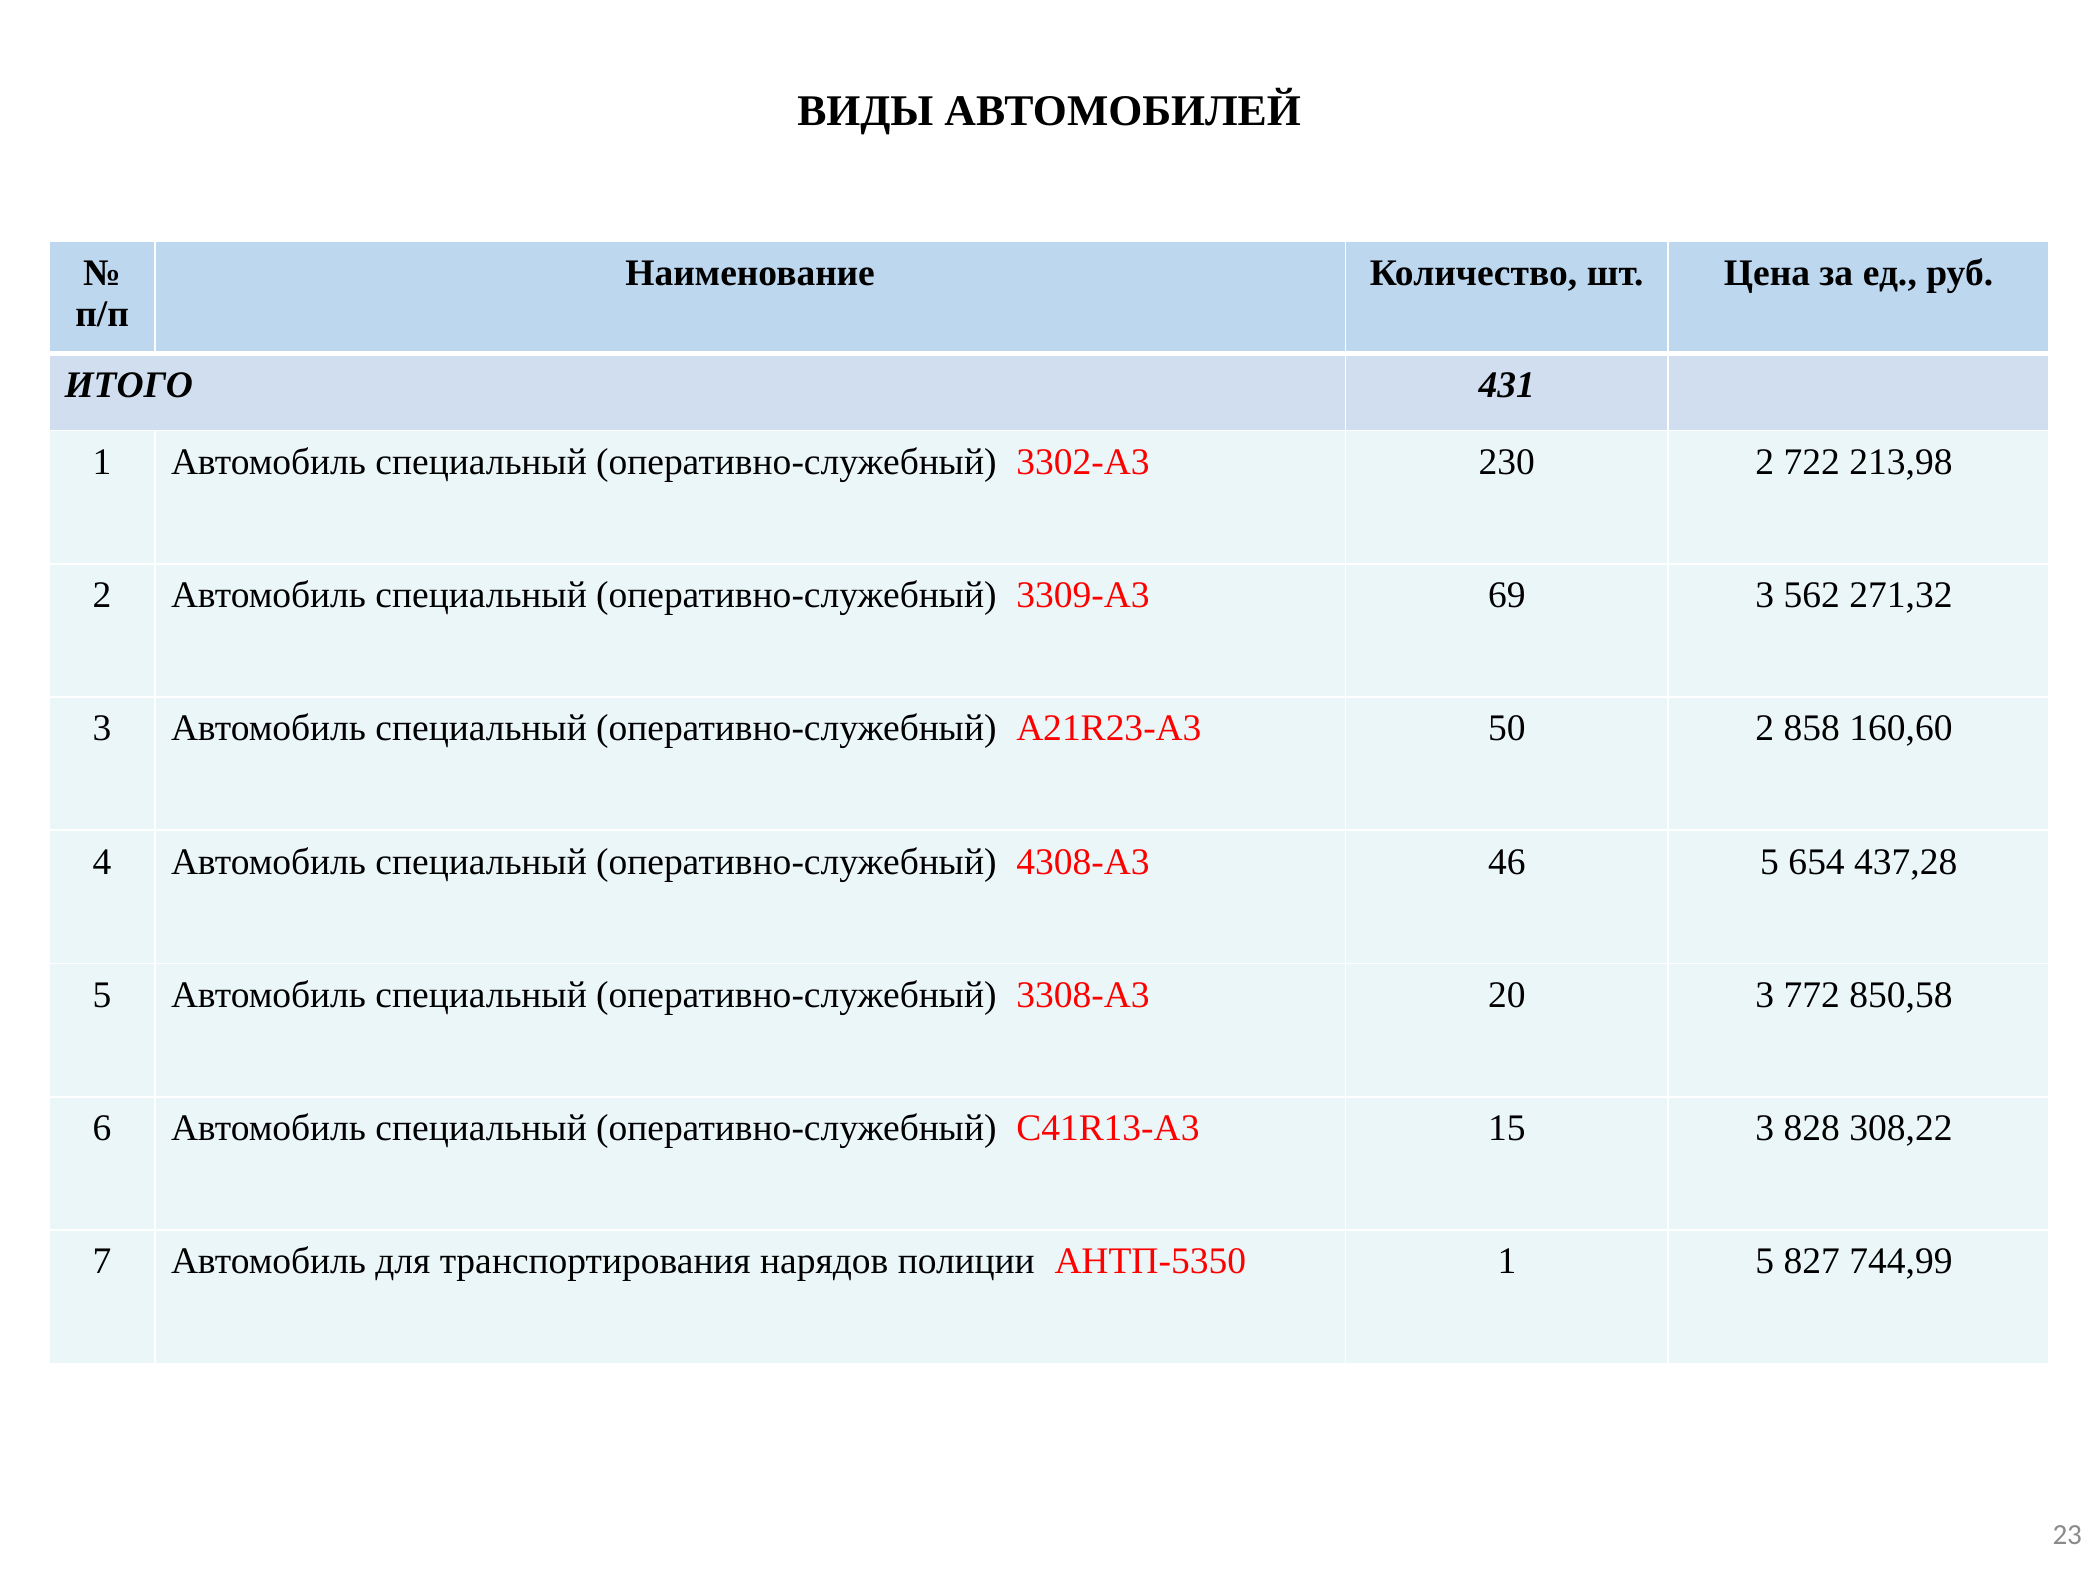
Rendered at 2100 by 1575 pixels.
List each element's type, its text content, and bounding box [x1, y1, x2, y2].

table_cell 50 [1346, 698, 1667, 829]
table_cell 15 [1346, 1098, 1667, 1229]
table_cell 5 [50, 964, 154, 1096]
table_cell 5 827 744,99 [1669, 1231, 2048, 1363]
table_cell [1669, 356, 2048, 430]
table_cell 2 858 160,60 [1669, 698, 2048, 829]
table_cell 7 [50, 1231, 154, 1363]
table_cell Автомобиль для транспортирования нарядов полиции АНТП-5350 [156, 1231, 1345, 1363]
table_cell 1 [1346, 1231, 1667, 1363]
table_cell 20 [1346, 964, 1667, 1096]
table_header Цена за ед., руб. [1669, 242, 2048, 351]
table_cell 2 [50, 565, 154, 696]
table_cell 230 [1346, 431, 1667, 563]
table_header Количество, шт. [1346, 242, 1667, 351]
table_cell Автомобиль специальный (оперативно-служебный) 3308-А3 [156, 964, 1345, 1096]
table_cell Автомобиль специальный (оперативно-служебный) 3302-А3 [156, 431, 1345, 563]
table_header № п/п [50, 242, 154, 351]
table_cell 6 [50, 1098, 154, 1229]
table_cell 3 772 850,58 [1669, 964, 2048, 1096]
table_cell 2 722 213,98 [1669, 431, 2048, 563]
table_cell Автомобиль специальный (оперативно-служебный) 4308-А3 [156, 831, 1345, 963]
table_cell 69 [1346, 565, 1667, 696]
table_cell 3 562 271,32 [1669, 565, 2048, 696]
table_cell Автомобиль специальный (оперативно-служебный) 3309-А3 [156, 565, 1345, 696]
table_header Наименование [156, 242, 1345, 351]
table_cell 5 654 437,28 [1669, 831, 2048, 963]
text_box ВИДЫ АВТОМОБИЛЕЙ [48, 74, 2050, 195]
table_cell 46 [1346, 831, 1667, 963]
table_cell 3 [50, 698, 154, 829]
table_cell Автомобиль специальный (оперативно-служебный) C41R13-A3 [156, 1098, 1345, 1229]
table_cell 3 828 308,22 [1669, 1098, 2048, 1229]
table_cell 4 [50, 831, 154, 963]
table_cell Автомобиль специальный (оперативно-служебный) A21R23-A3 [156, 698, 1345, 829]
table_cell 1 [50, 431, 154, 563]
table_cell 431 [1346, 356, 1667, 430]
table_cell ИТОГО [50, 356, 1345, 430]
slide_number 23 [1627, 1490, 2100, 1575]
